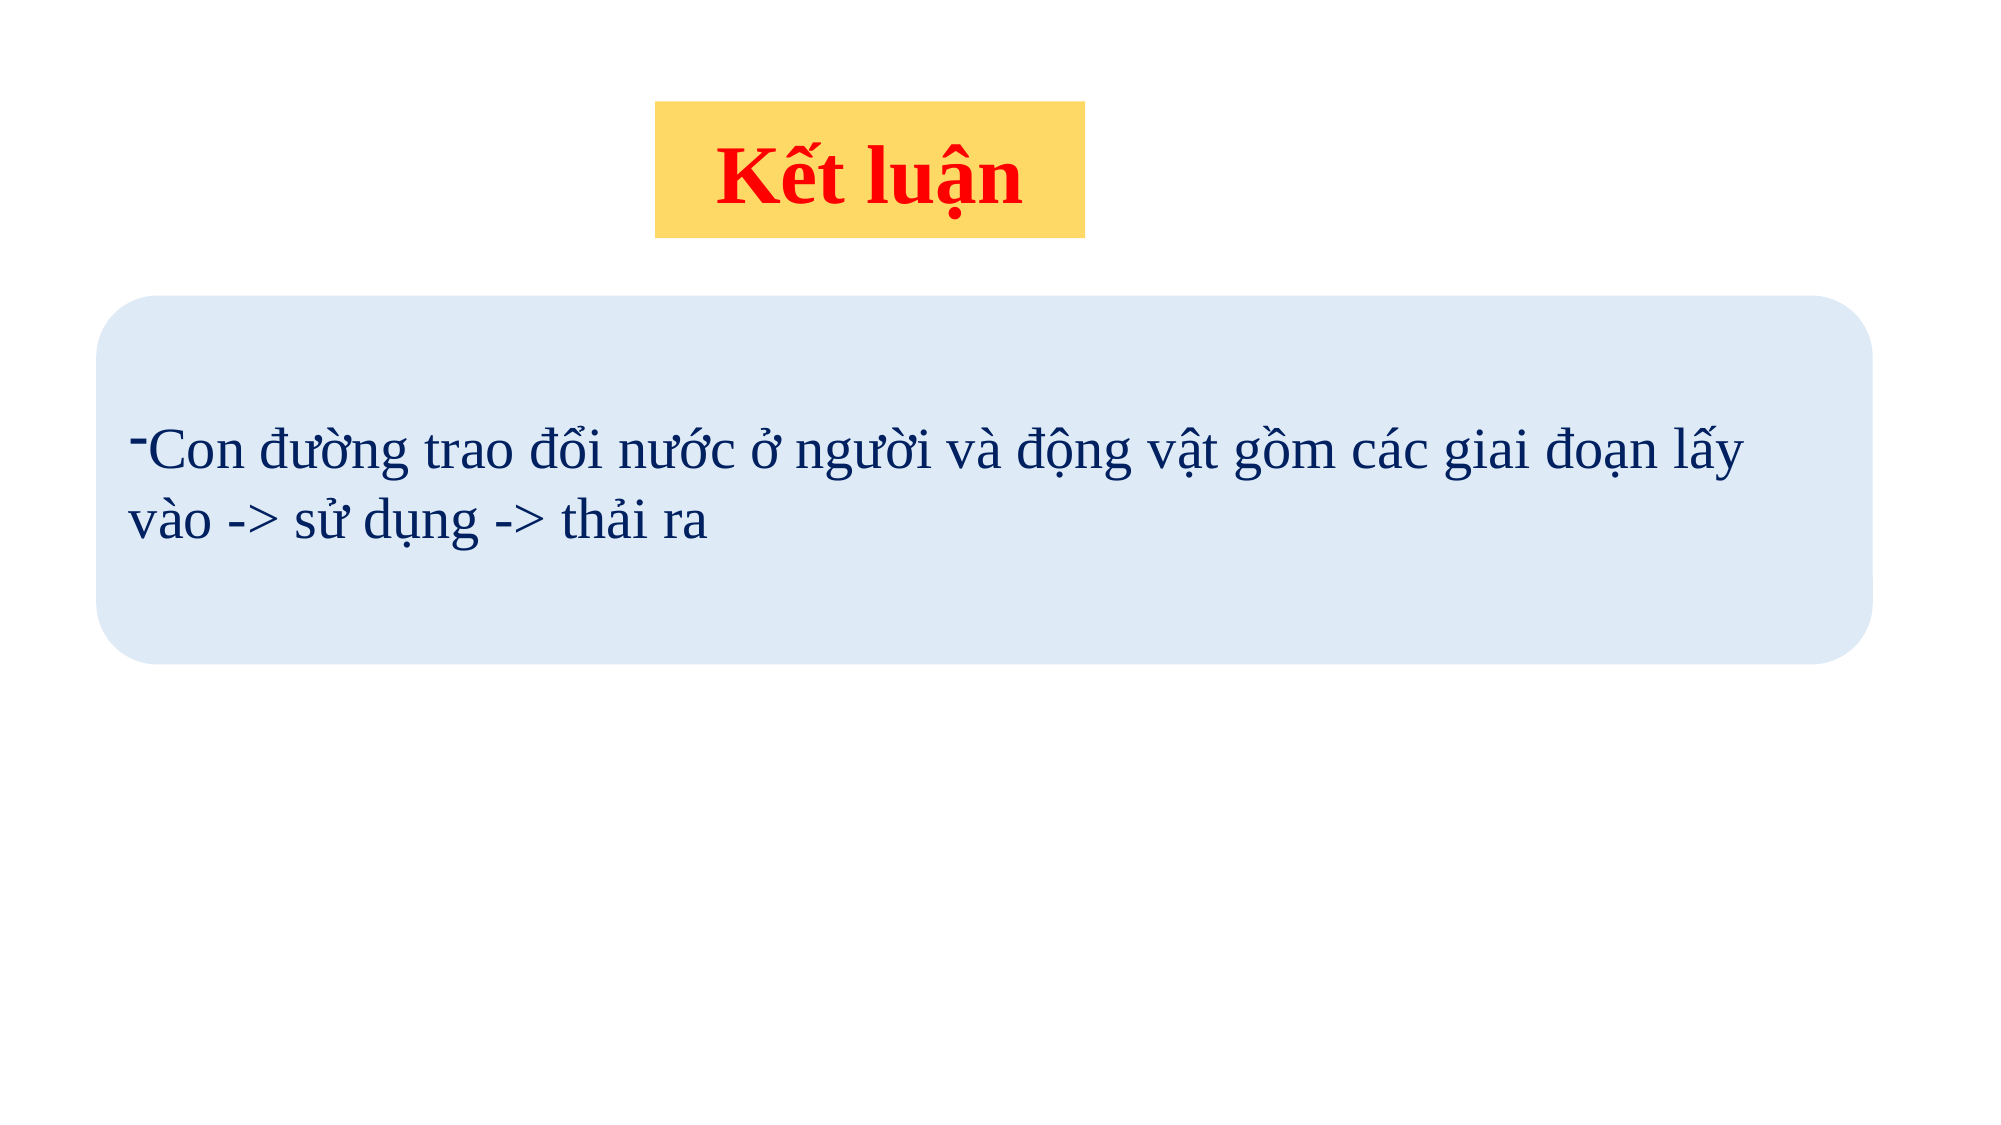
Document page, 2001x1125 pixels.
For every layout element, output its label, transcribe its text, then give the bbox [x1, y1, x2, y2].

text_box Con đường trao đổi nước ở người và động vật gồm các giai đoạn lấy vào -> sử dụng -> thải ra [95, 294, 1874, 666]
text_box Kết luận [654, 100, 1086, 239]
